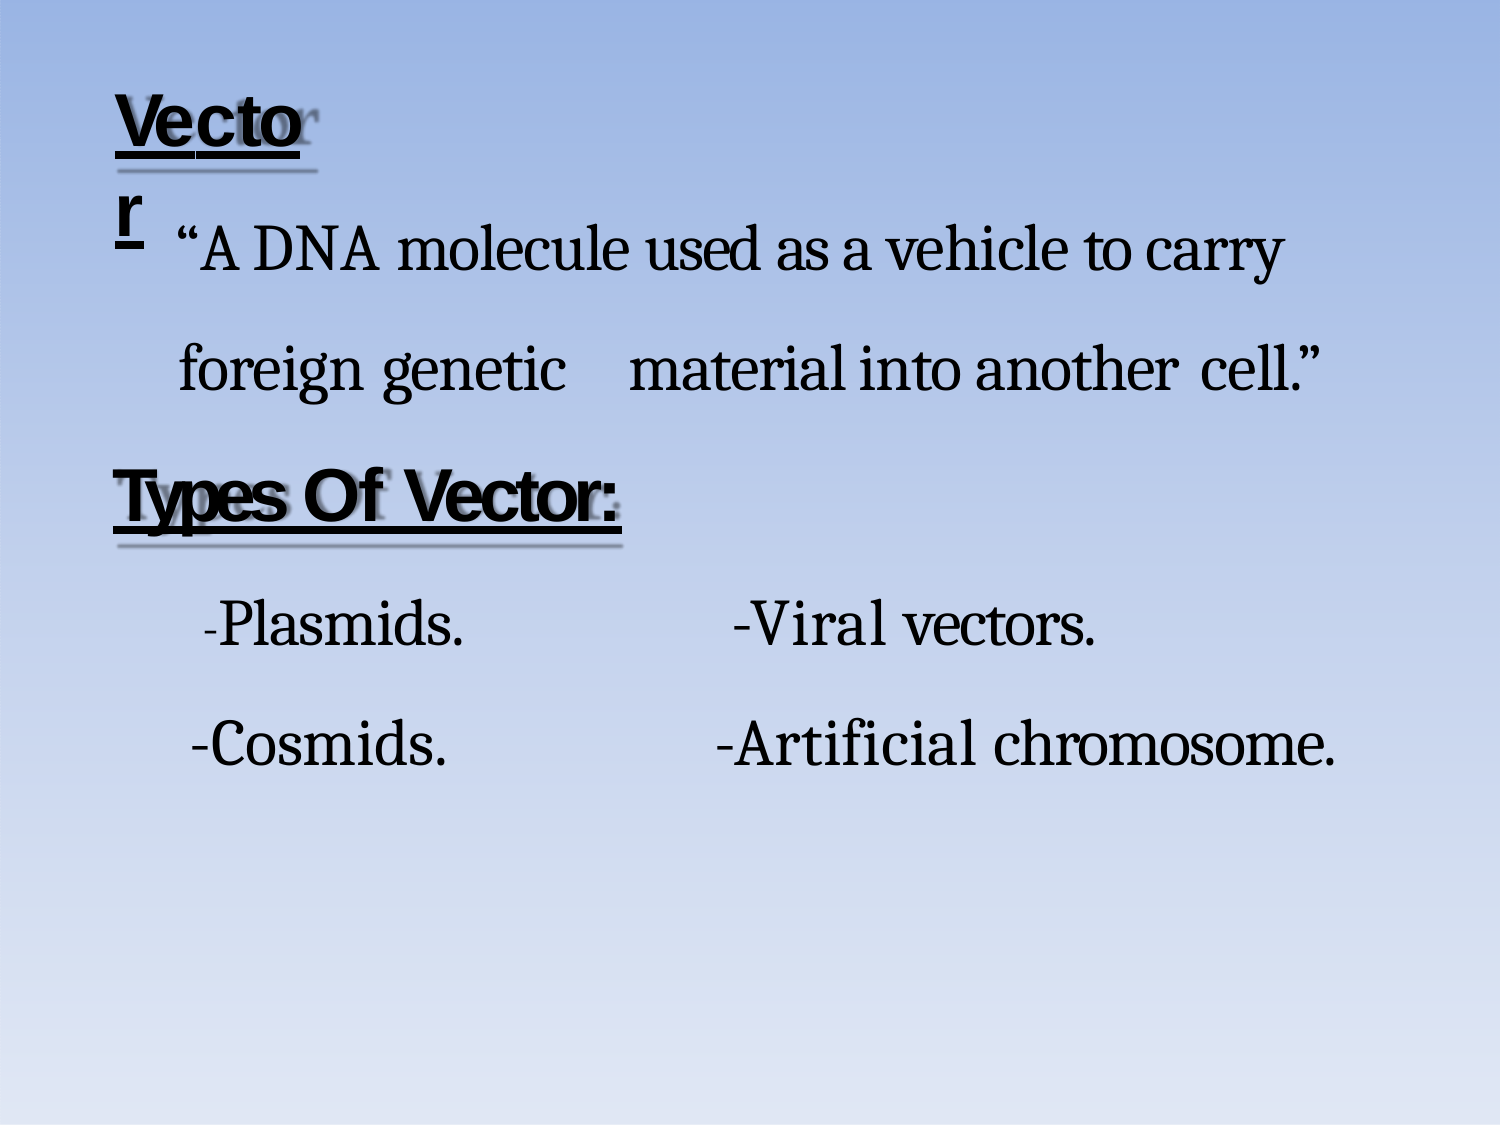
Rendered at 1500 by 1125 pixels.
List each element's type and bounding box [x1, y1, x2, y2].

text_box [0, 0, 1500, 1125]
text_box [68, 165, 673, 598]
